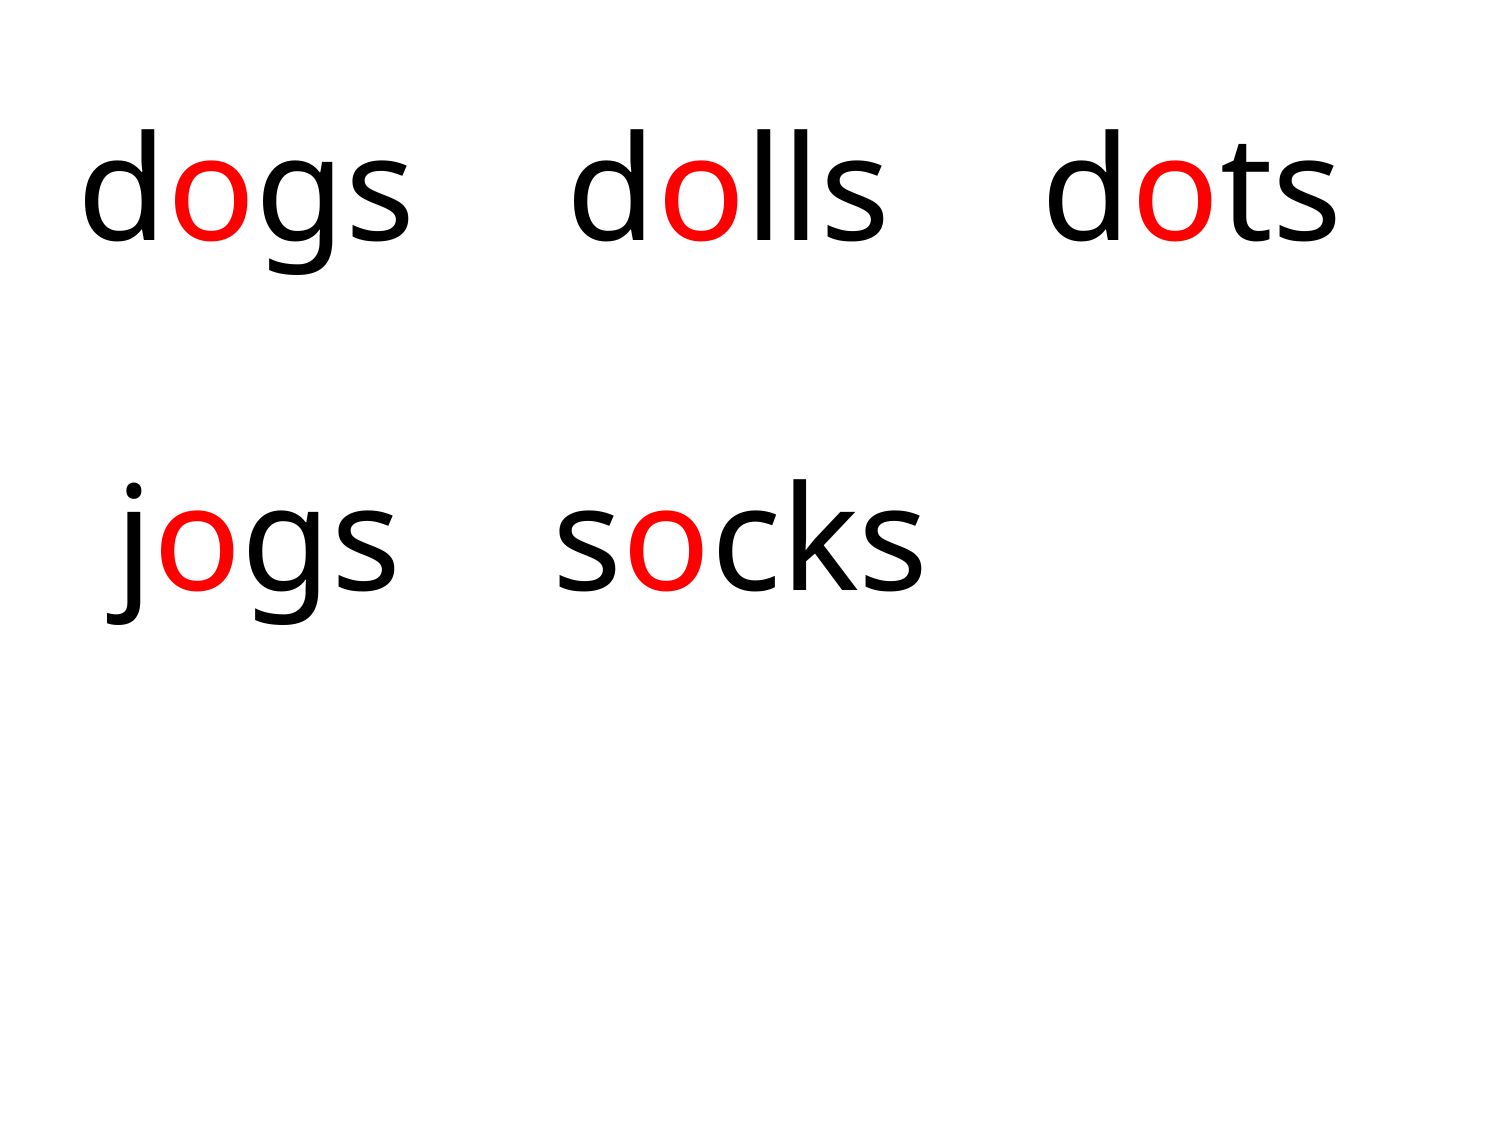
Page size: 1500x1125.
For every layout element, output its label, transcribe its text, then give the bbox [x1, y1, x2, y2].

text_box dogs dolls dots jogs socks [25, 87, 1485, 627]
